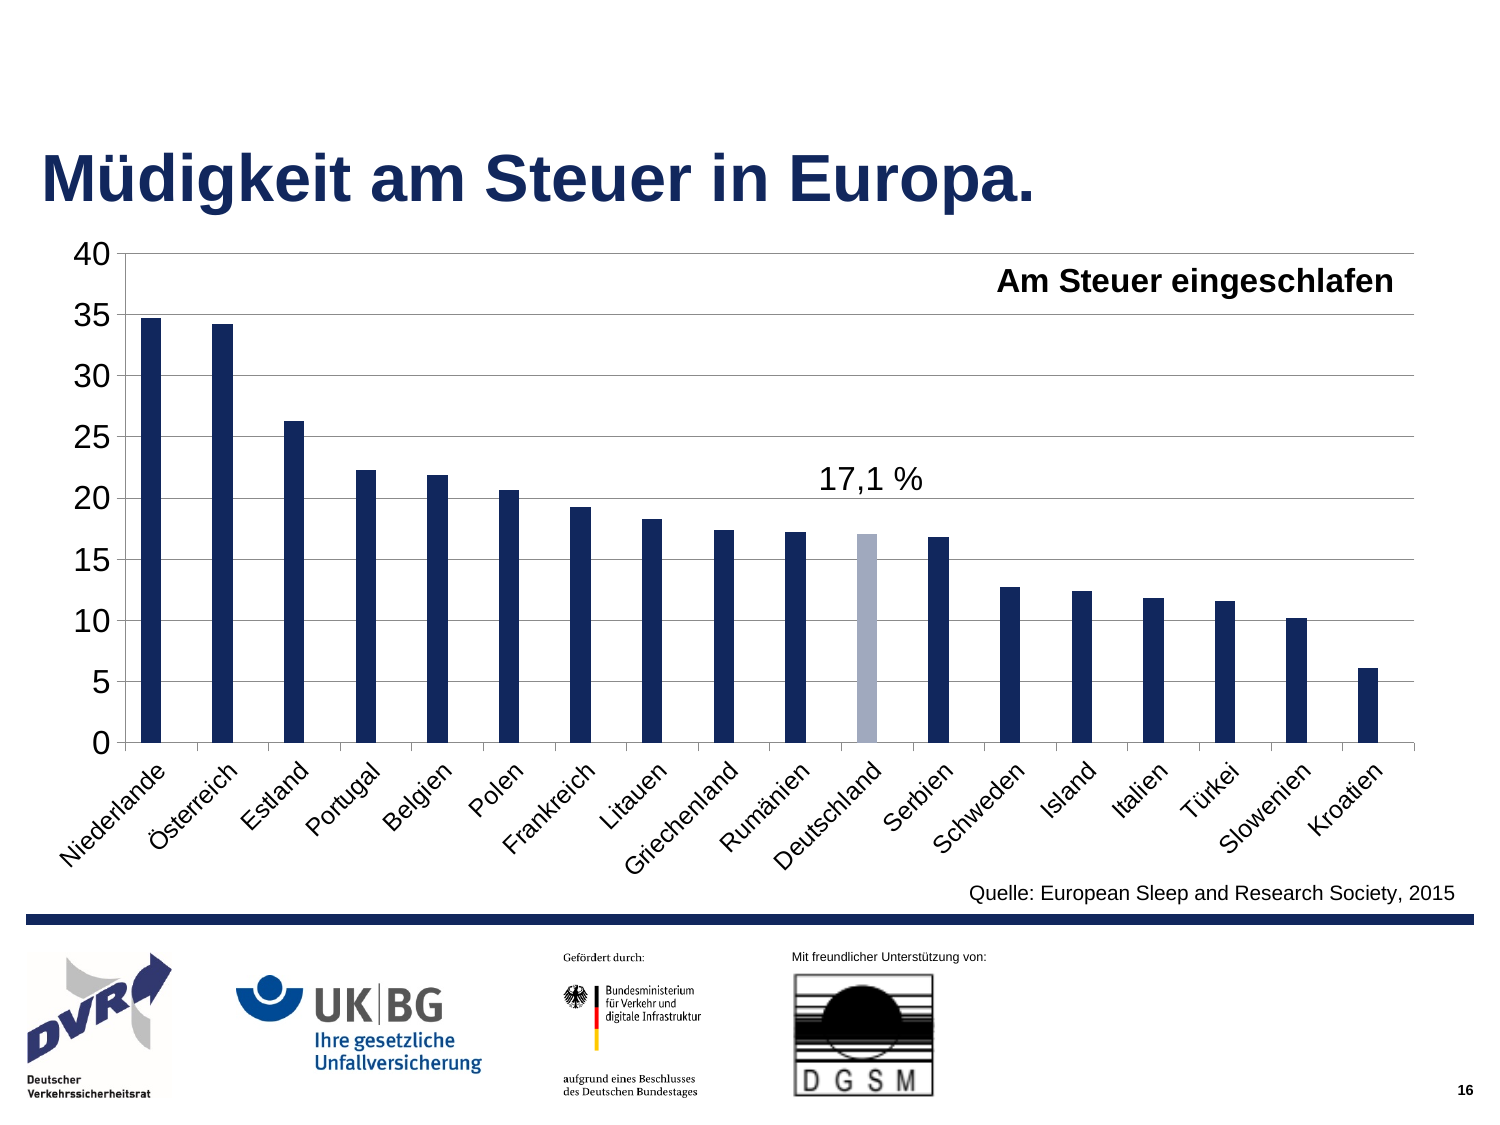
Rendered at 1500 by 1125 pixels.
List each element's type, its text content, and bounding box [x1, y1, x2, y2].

picture [236, 975, 482, 1076]
picture [560, 948, 702, 1102]
picture [27, 952, 172, 1098]
title Müdigkeit am Steuer in Europa. [26, 59, 1474, 217]
slide_number 16 [967, 1077, 1474, 1102]
text_box Quelle: European Sleep and Research Society, 2015 [31, 887, 1470, 913]
chart [0, 229, 1490, 887]
